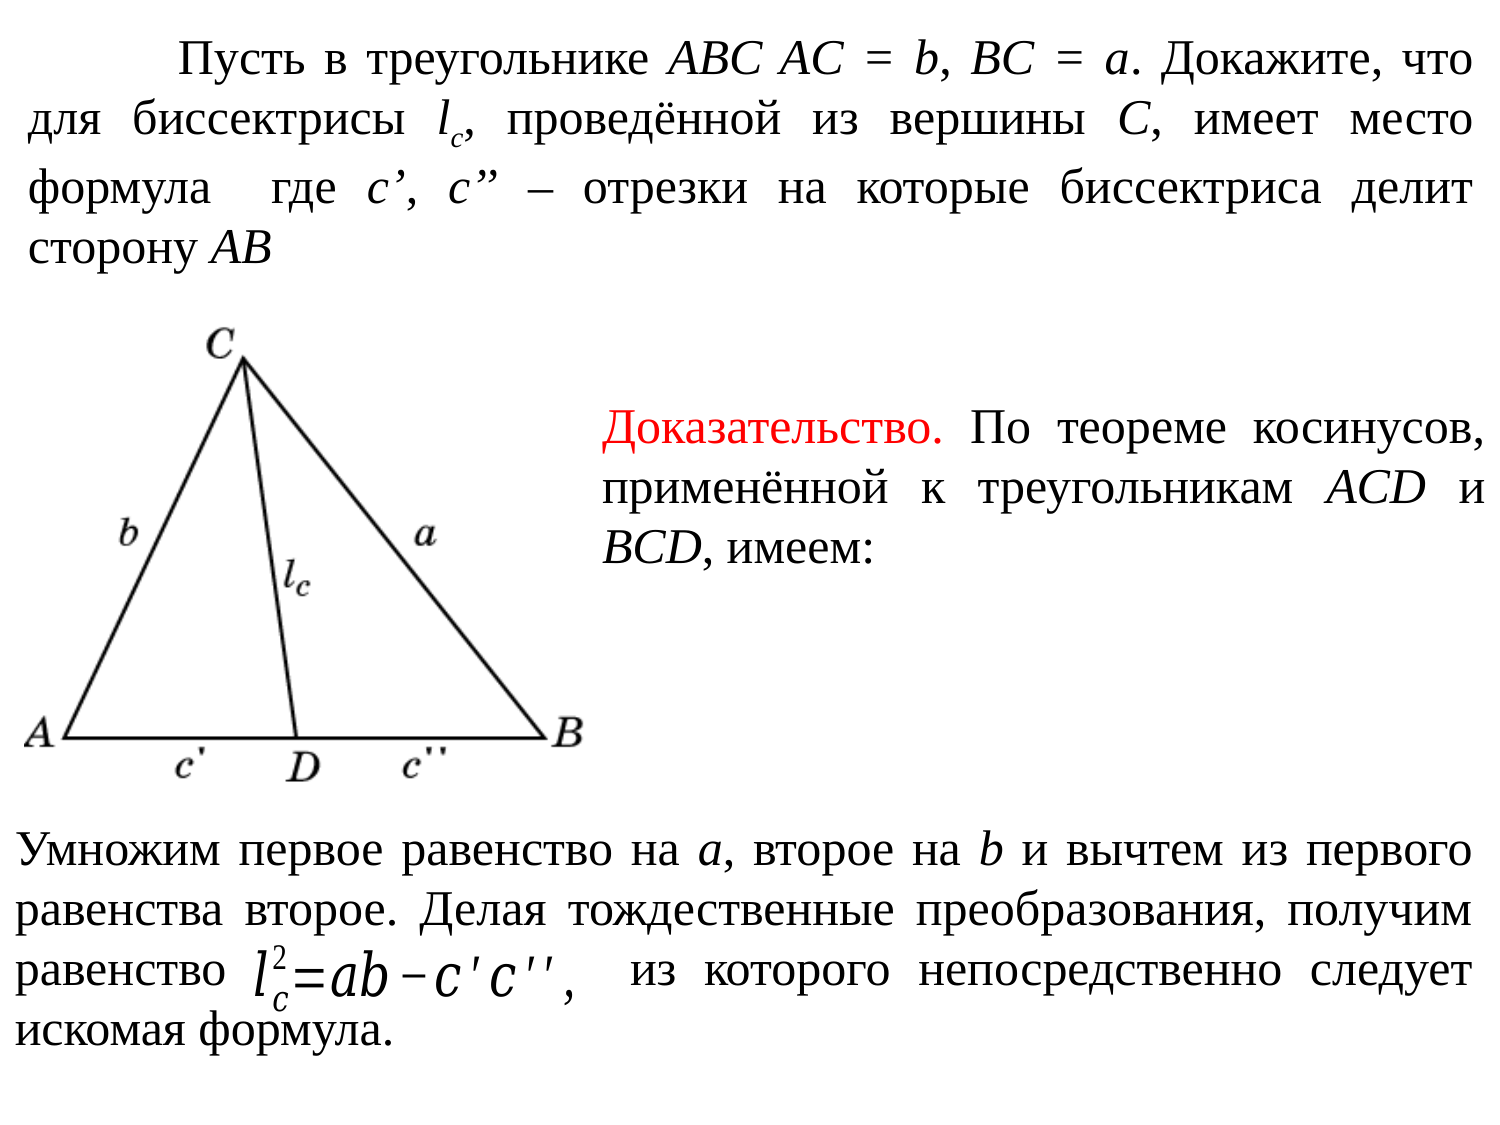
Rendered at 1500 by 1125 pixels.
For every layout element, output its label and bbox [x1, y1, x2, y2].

picture [24, 319, 585, 386]
text_box [0, 386, 1500, 1063]
